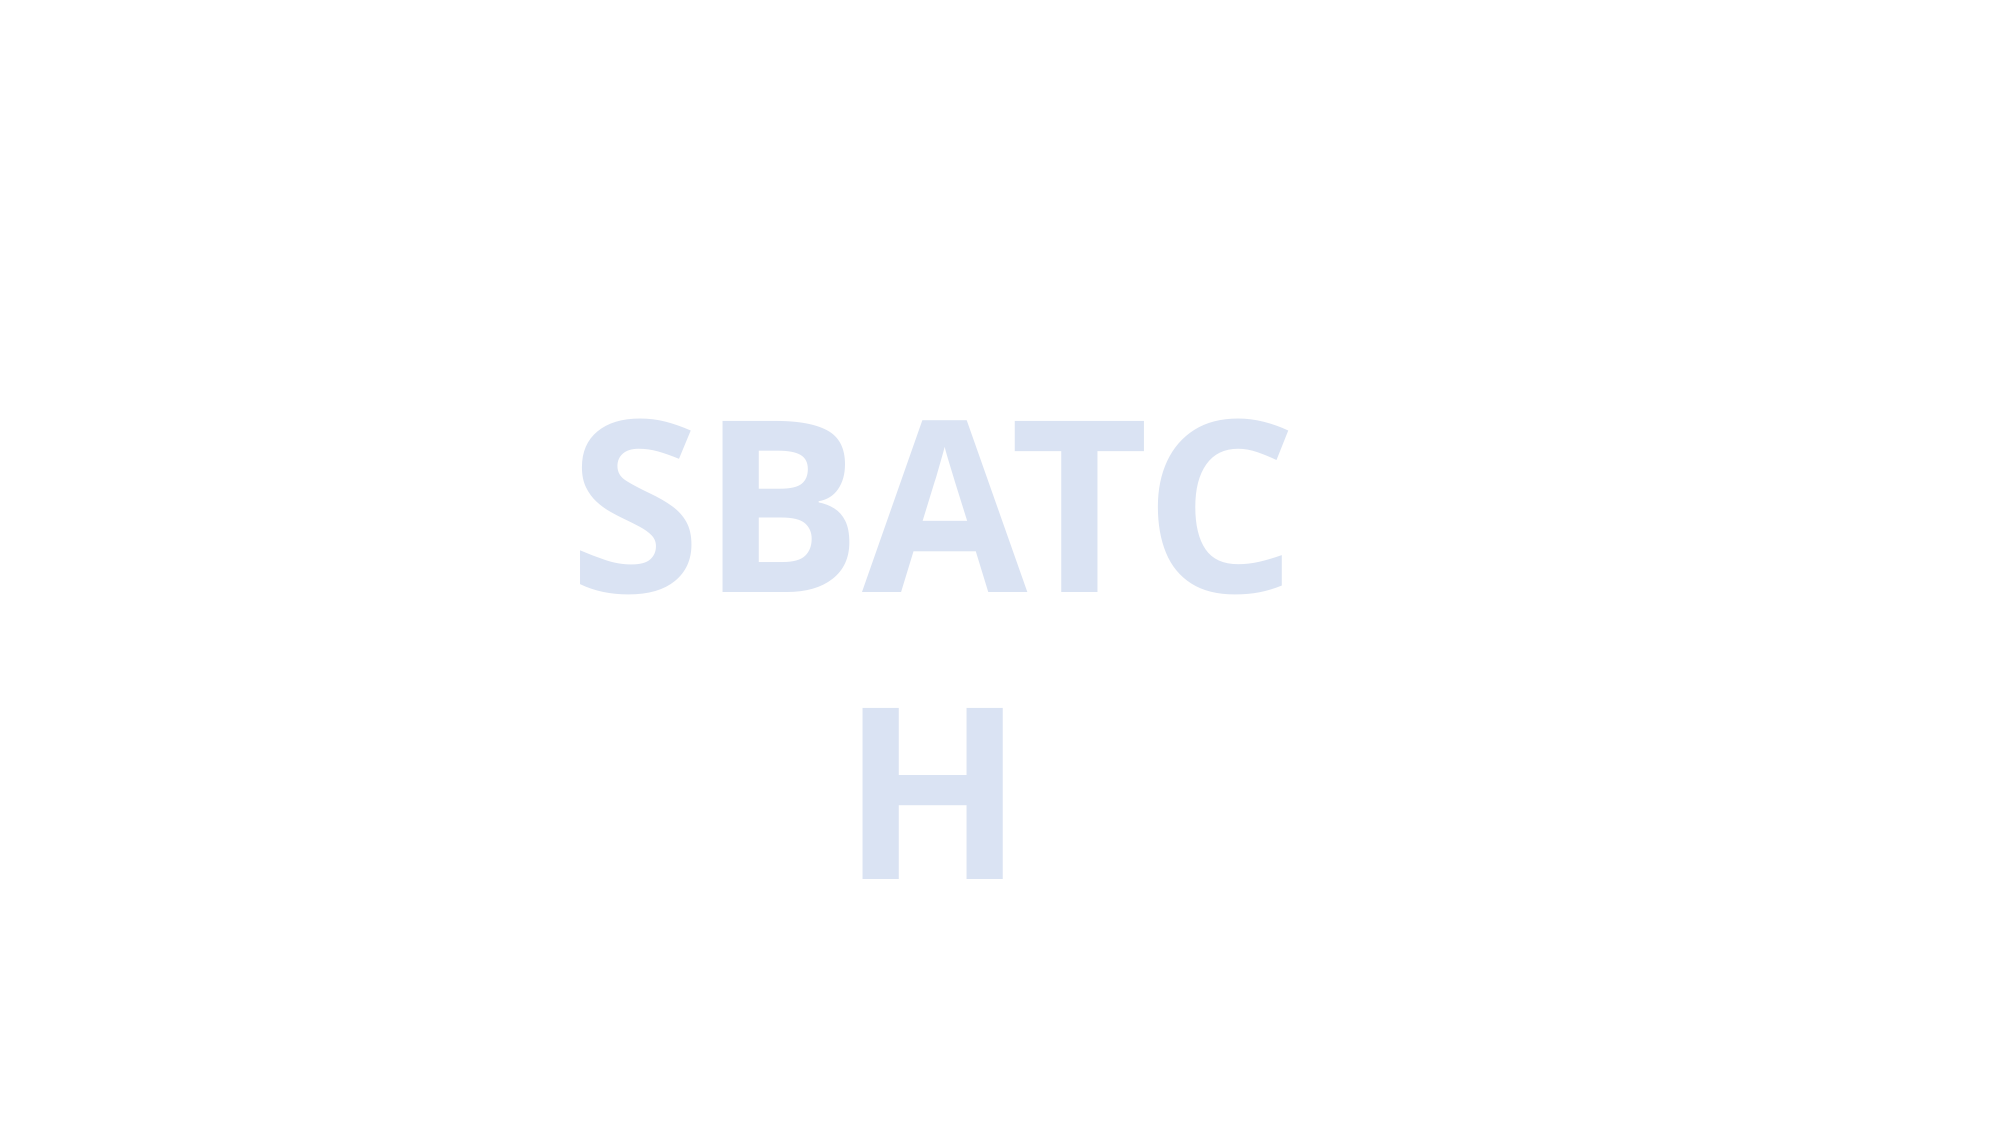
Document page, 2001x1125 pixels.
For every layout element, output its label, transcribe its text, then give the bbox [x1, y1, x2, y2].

text_box SBATCH [464, 345, 1402, 936]
